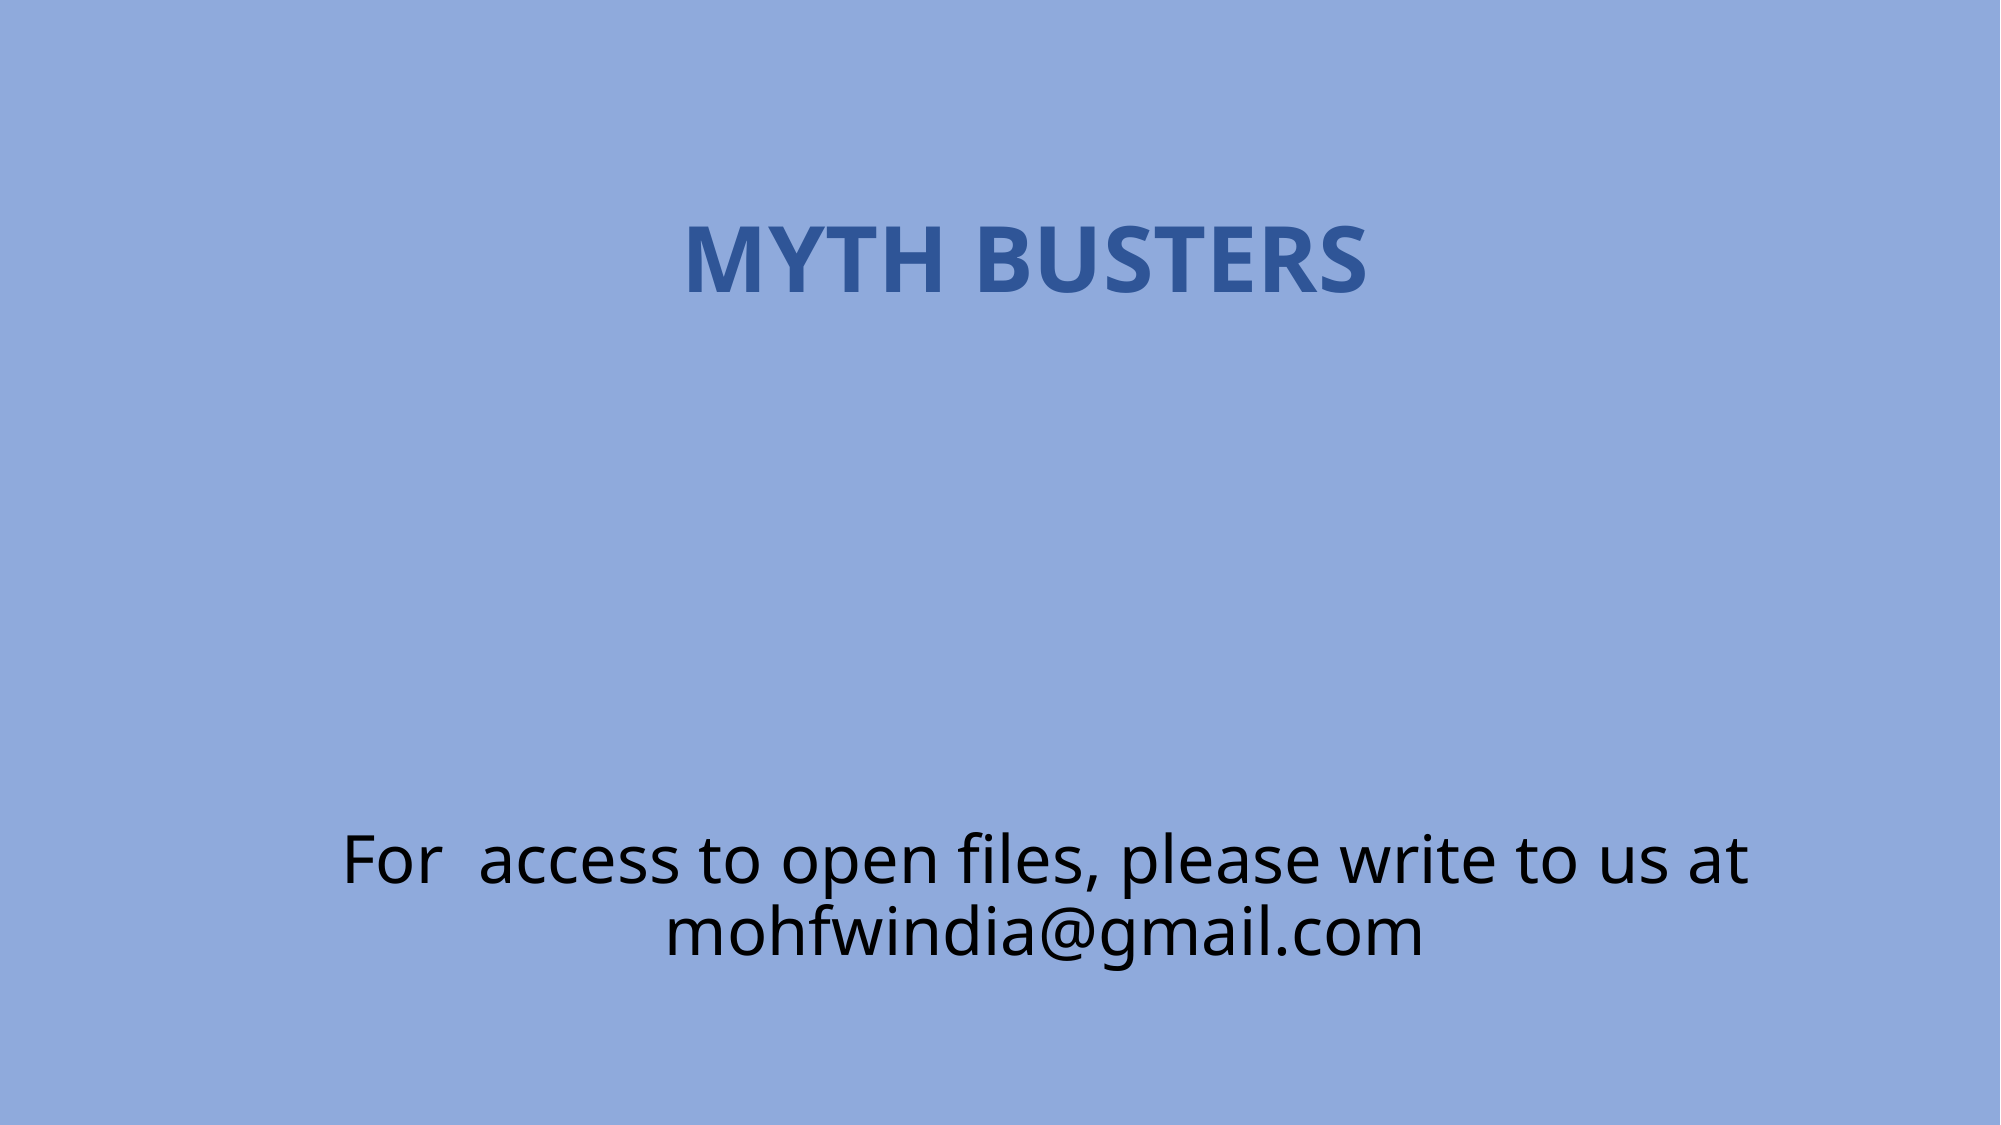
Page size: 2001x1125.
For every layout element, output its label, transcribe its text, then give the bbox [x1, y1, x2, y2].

title MYTH BUSTERS [163, 153, 1888, 372]
text_box For access to open files, please write to us at mohfwindia@gmail.com [183, 789, 1909, 1007]
